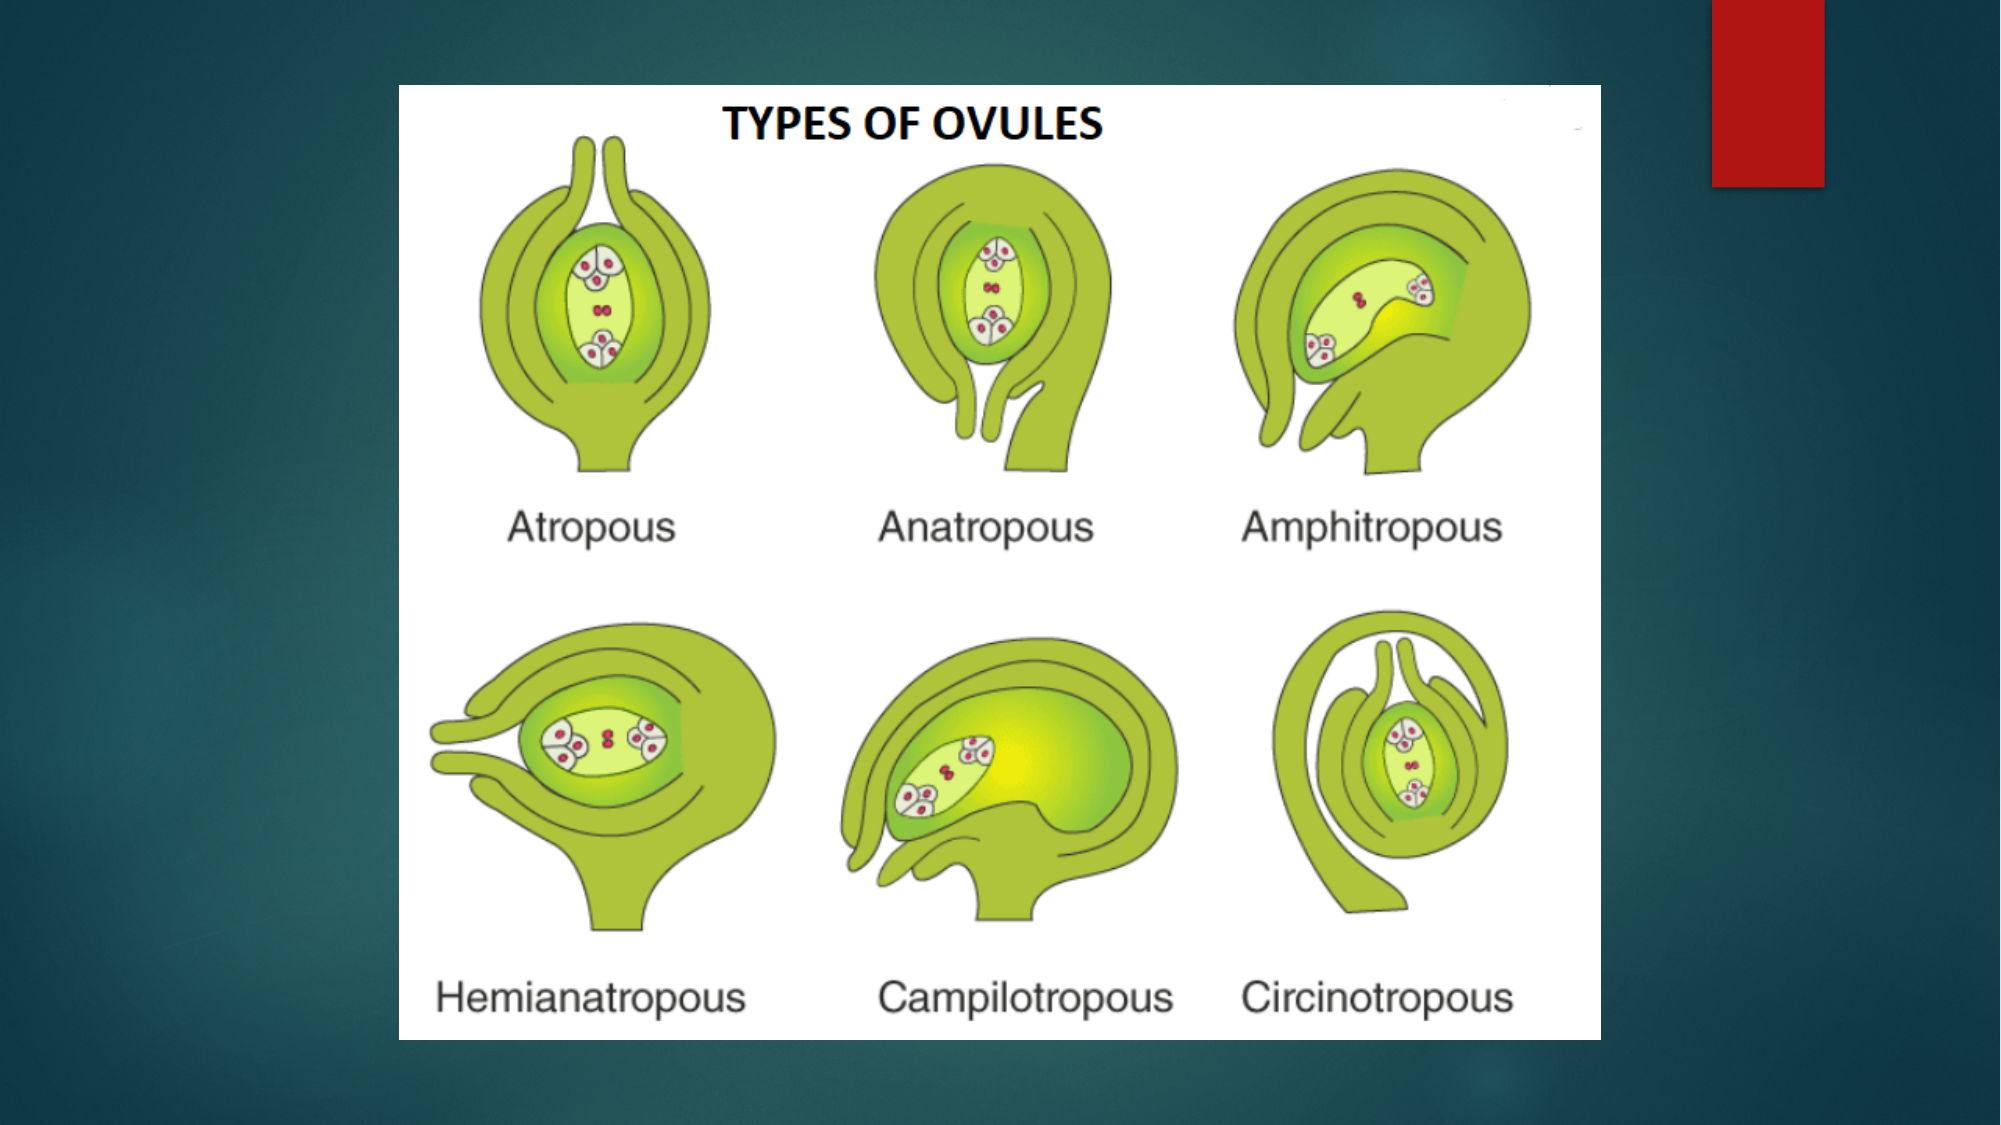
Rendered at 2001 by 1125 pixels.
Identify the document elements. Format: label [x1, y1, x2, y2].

picture [0, 0, 1601, 1125]
